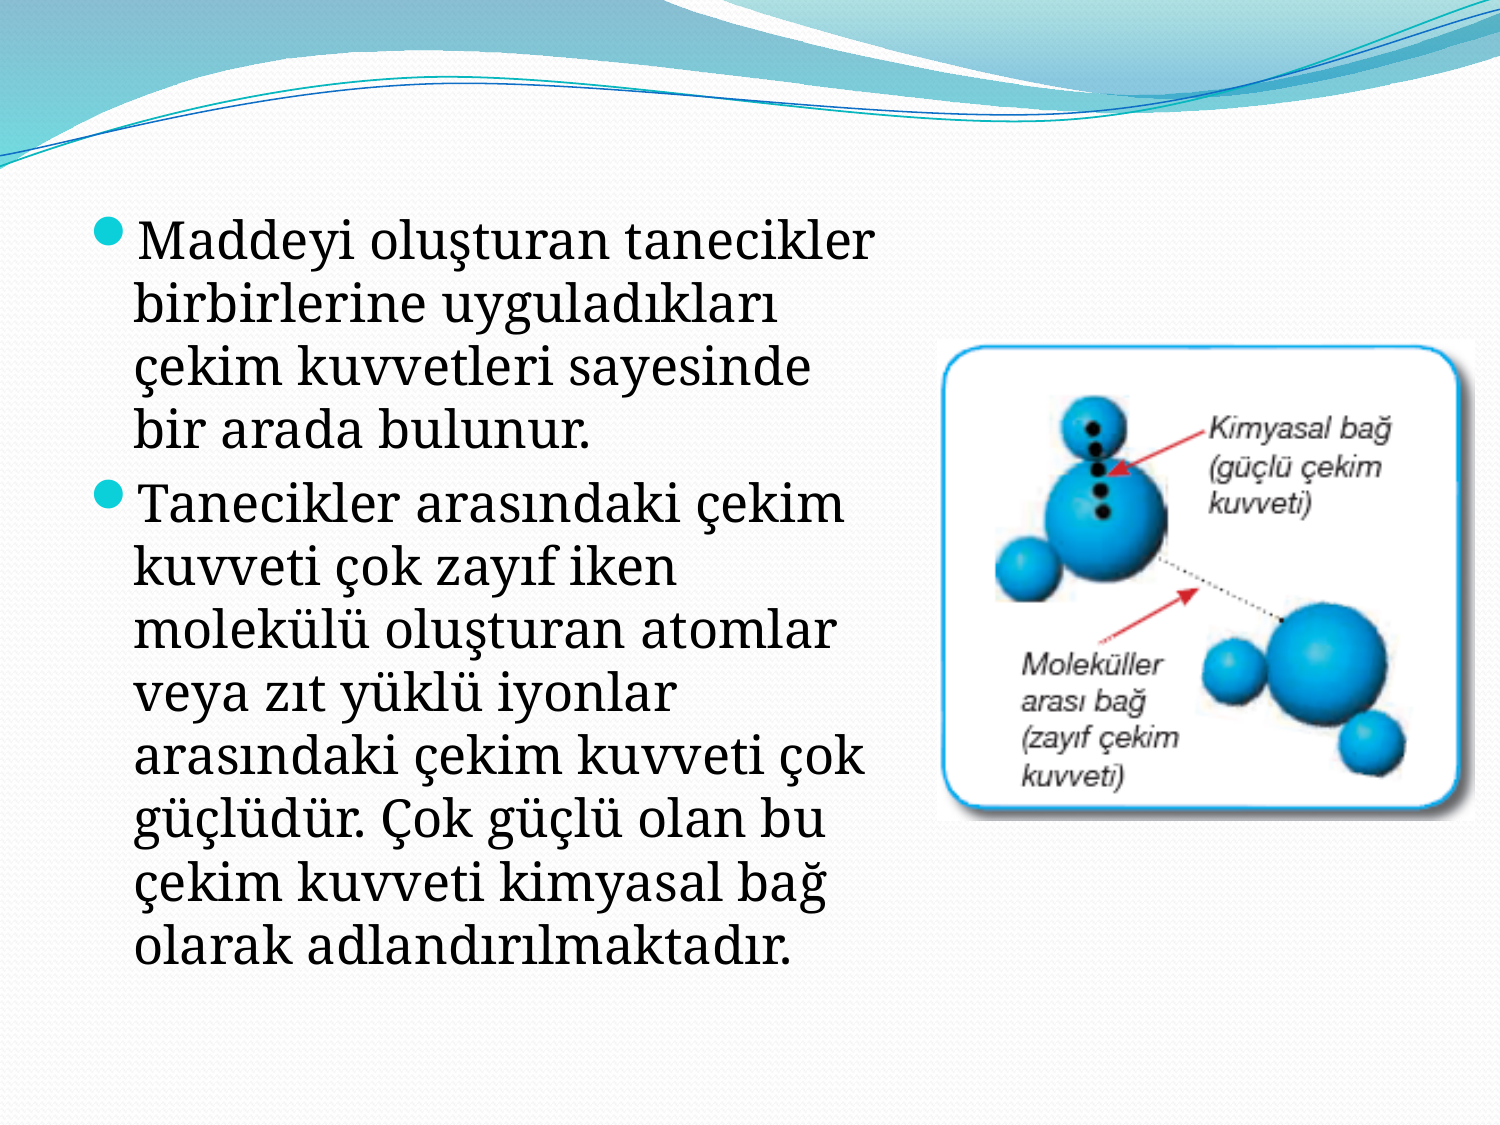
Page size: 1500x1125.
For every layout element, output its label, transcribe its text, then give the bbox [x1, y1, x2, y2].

picture [937, 339, 1475, 821]
list Maddeyi oluşturan tanecikler birbirlerine uyguladıkları çekim kuvvetleri sayesinde bir arada bulunur. Tanecikler arasındaki çekim kuvveti çok zayıf iken molekülü oluşturan atomlar veya zıt yüklü iyonlar arasındaki çekim kuvveti çok güçlüdür. Çok güçlü olan bu çekim kuvveti kimyasal bağ olarak adlandırılmaktadır. [75, 199, 903, 1038]
